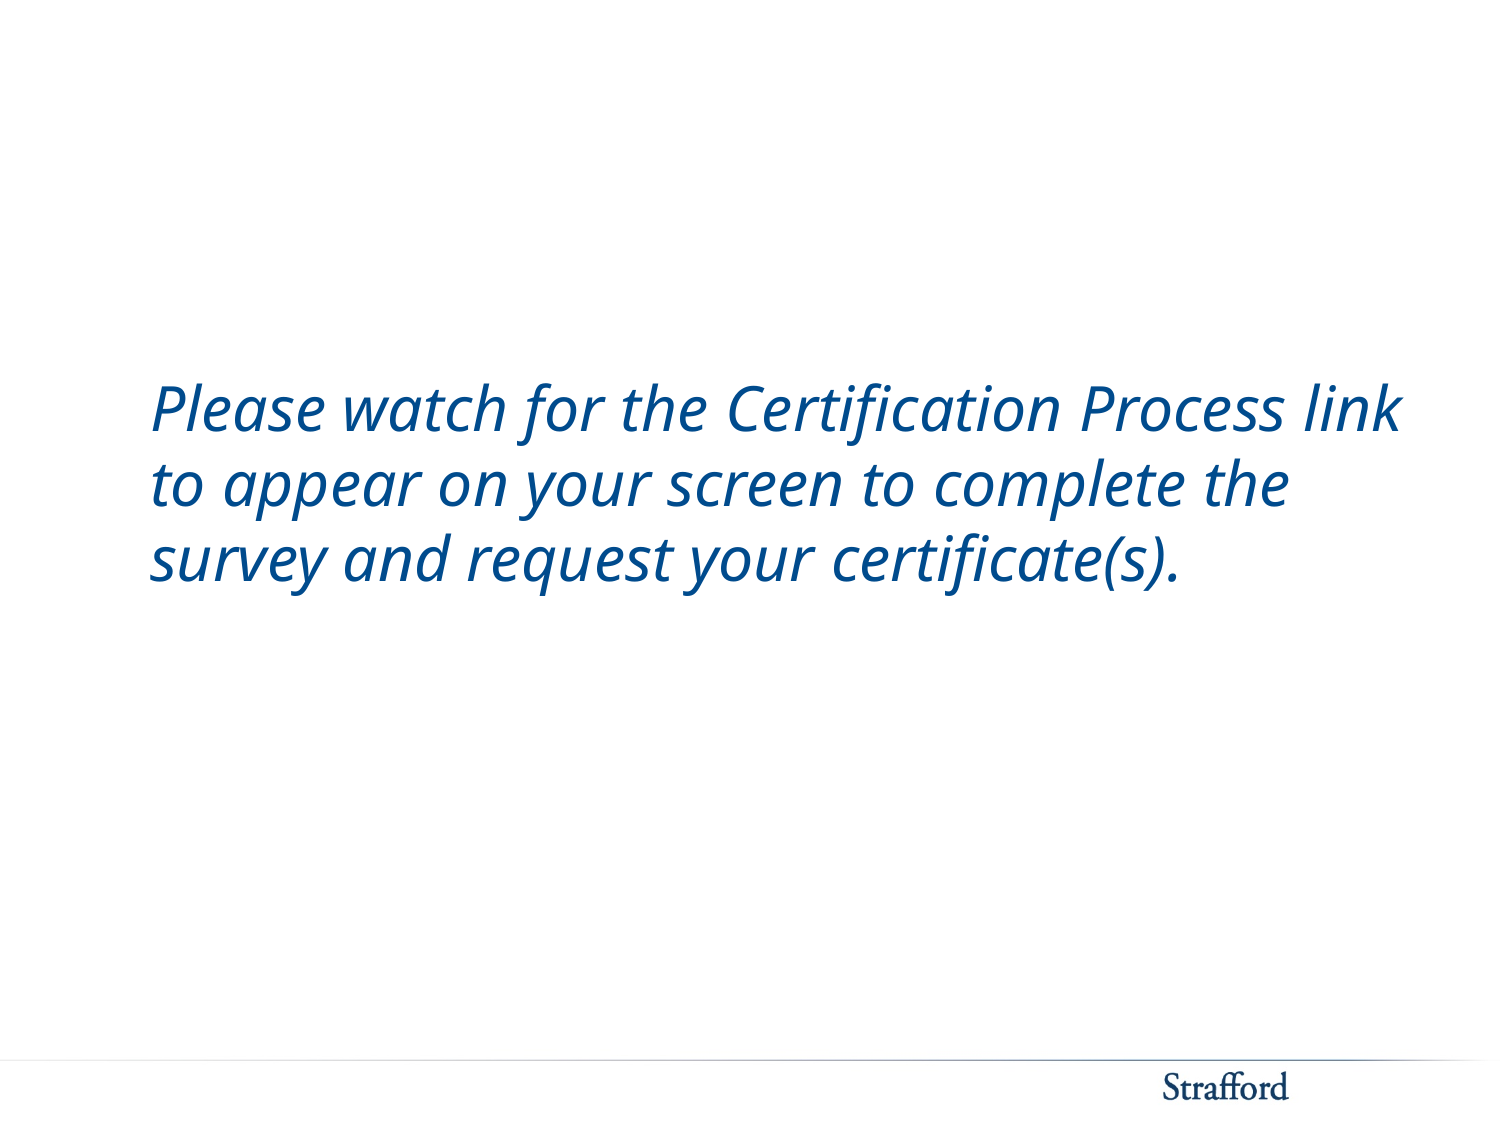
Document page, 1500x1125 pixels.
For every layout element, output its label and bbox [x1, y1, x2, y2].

picture [0, 1049, 1500, 1114]
